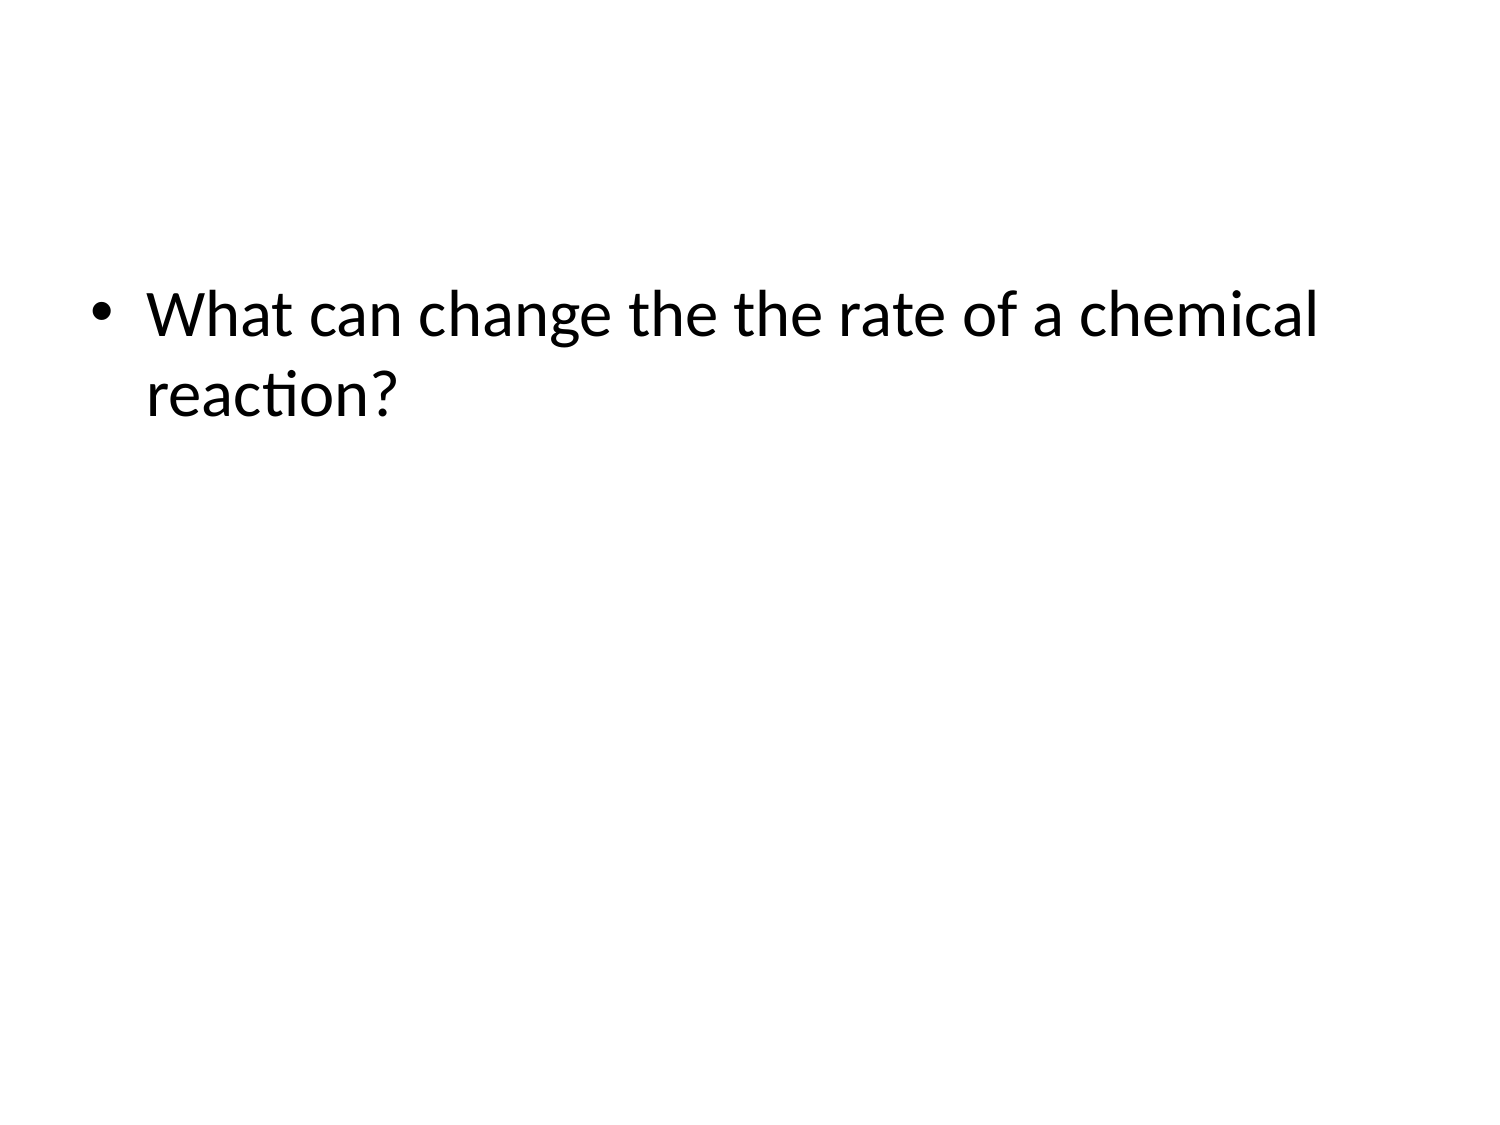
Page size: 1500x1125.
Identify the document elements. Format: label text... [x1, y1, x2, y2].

list What can change the the rate of a chemical reaction? [75, 262, 1425, 1005]
